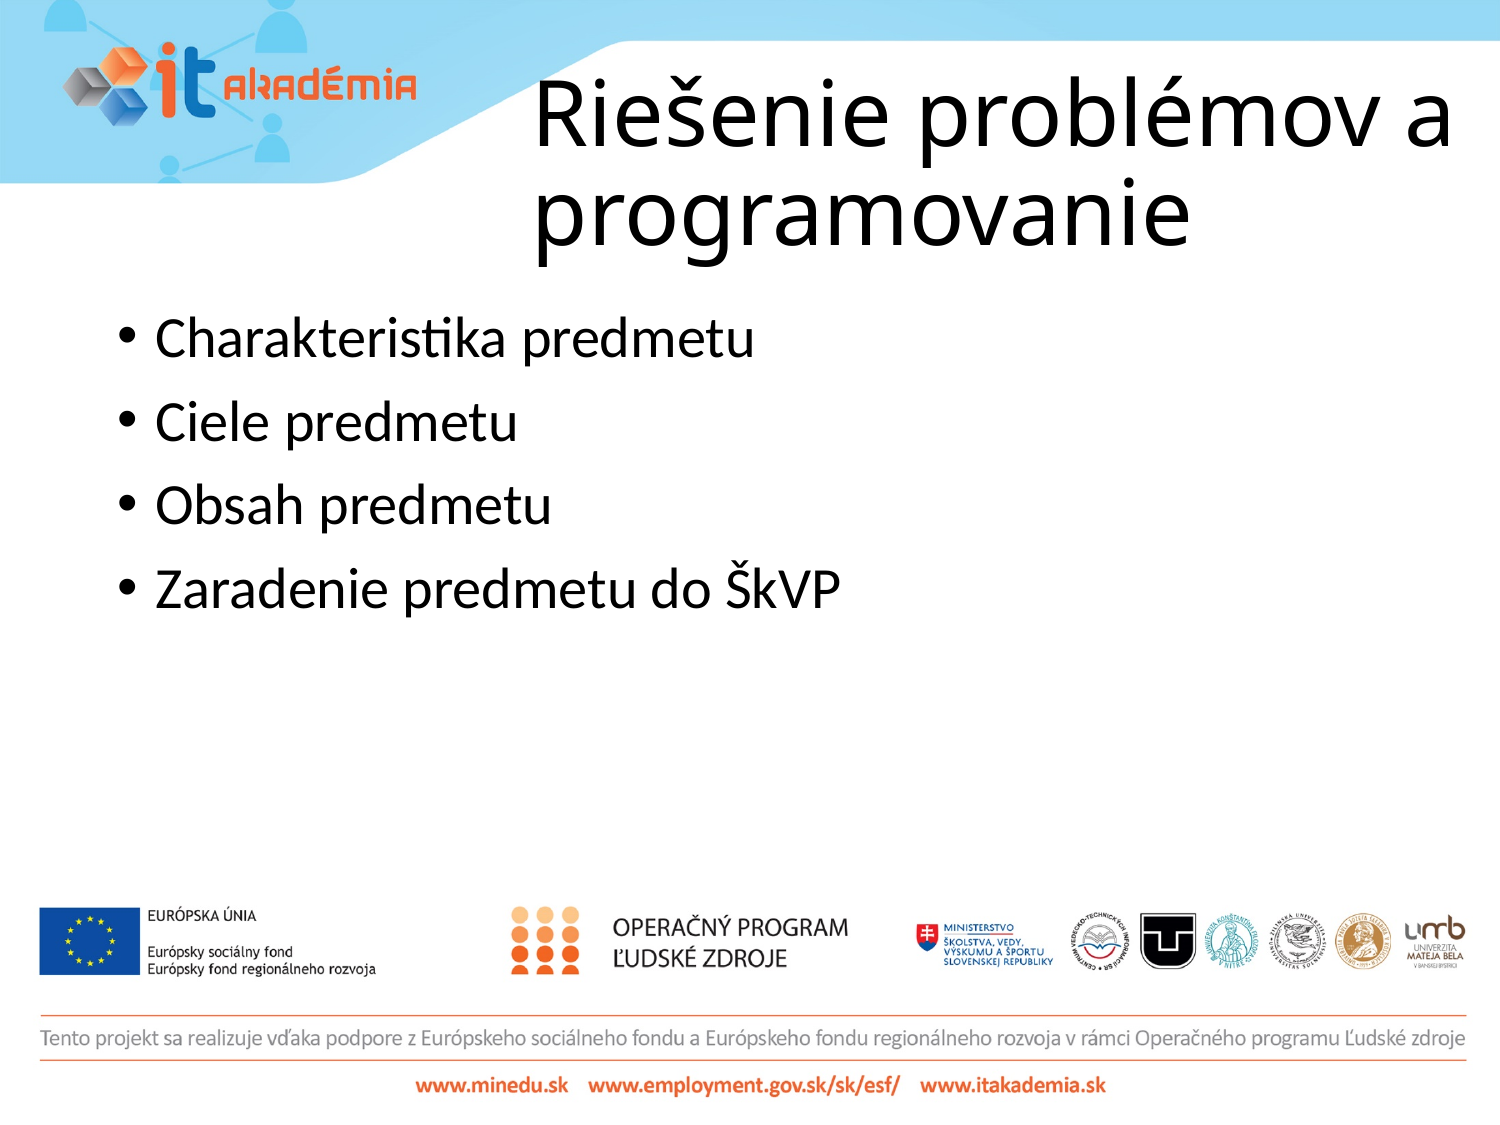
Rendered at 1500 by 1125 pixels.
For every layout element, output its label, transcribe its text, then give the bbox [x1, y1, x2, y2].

picture [0, 0, 1500, 1125]
title Riešenie problémov a programovanie [517, 59, 1483, 278]
list Charakteristika predmetu Ciele predmetu Obsah predmetu Zaradenie predmetu do ŠkVP [103, 299, 1397, 1014]
